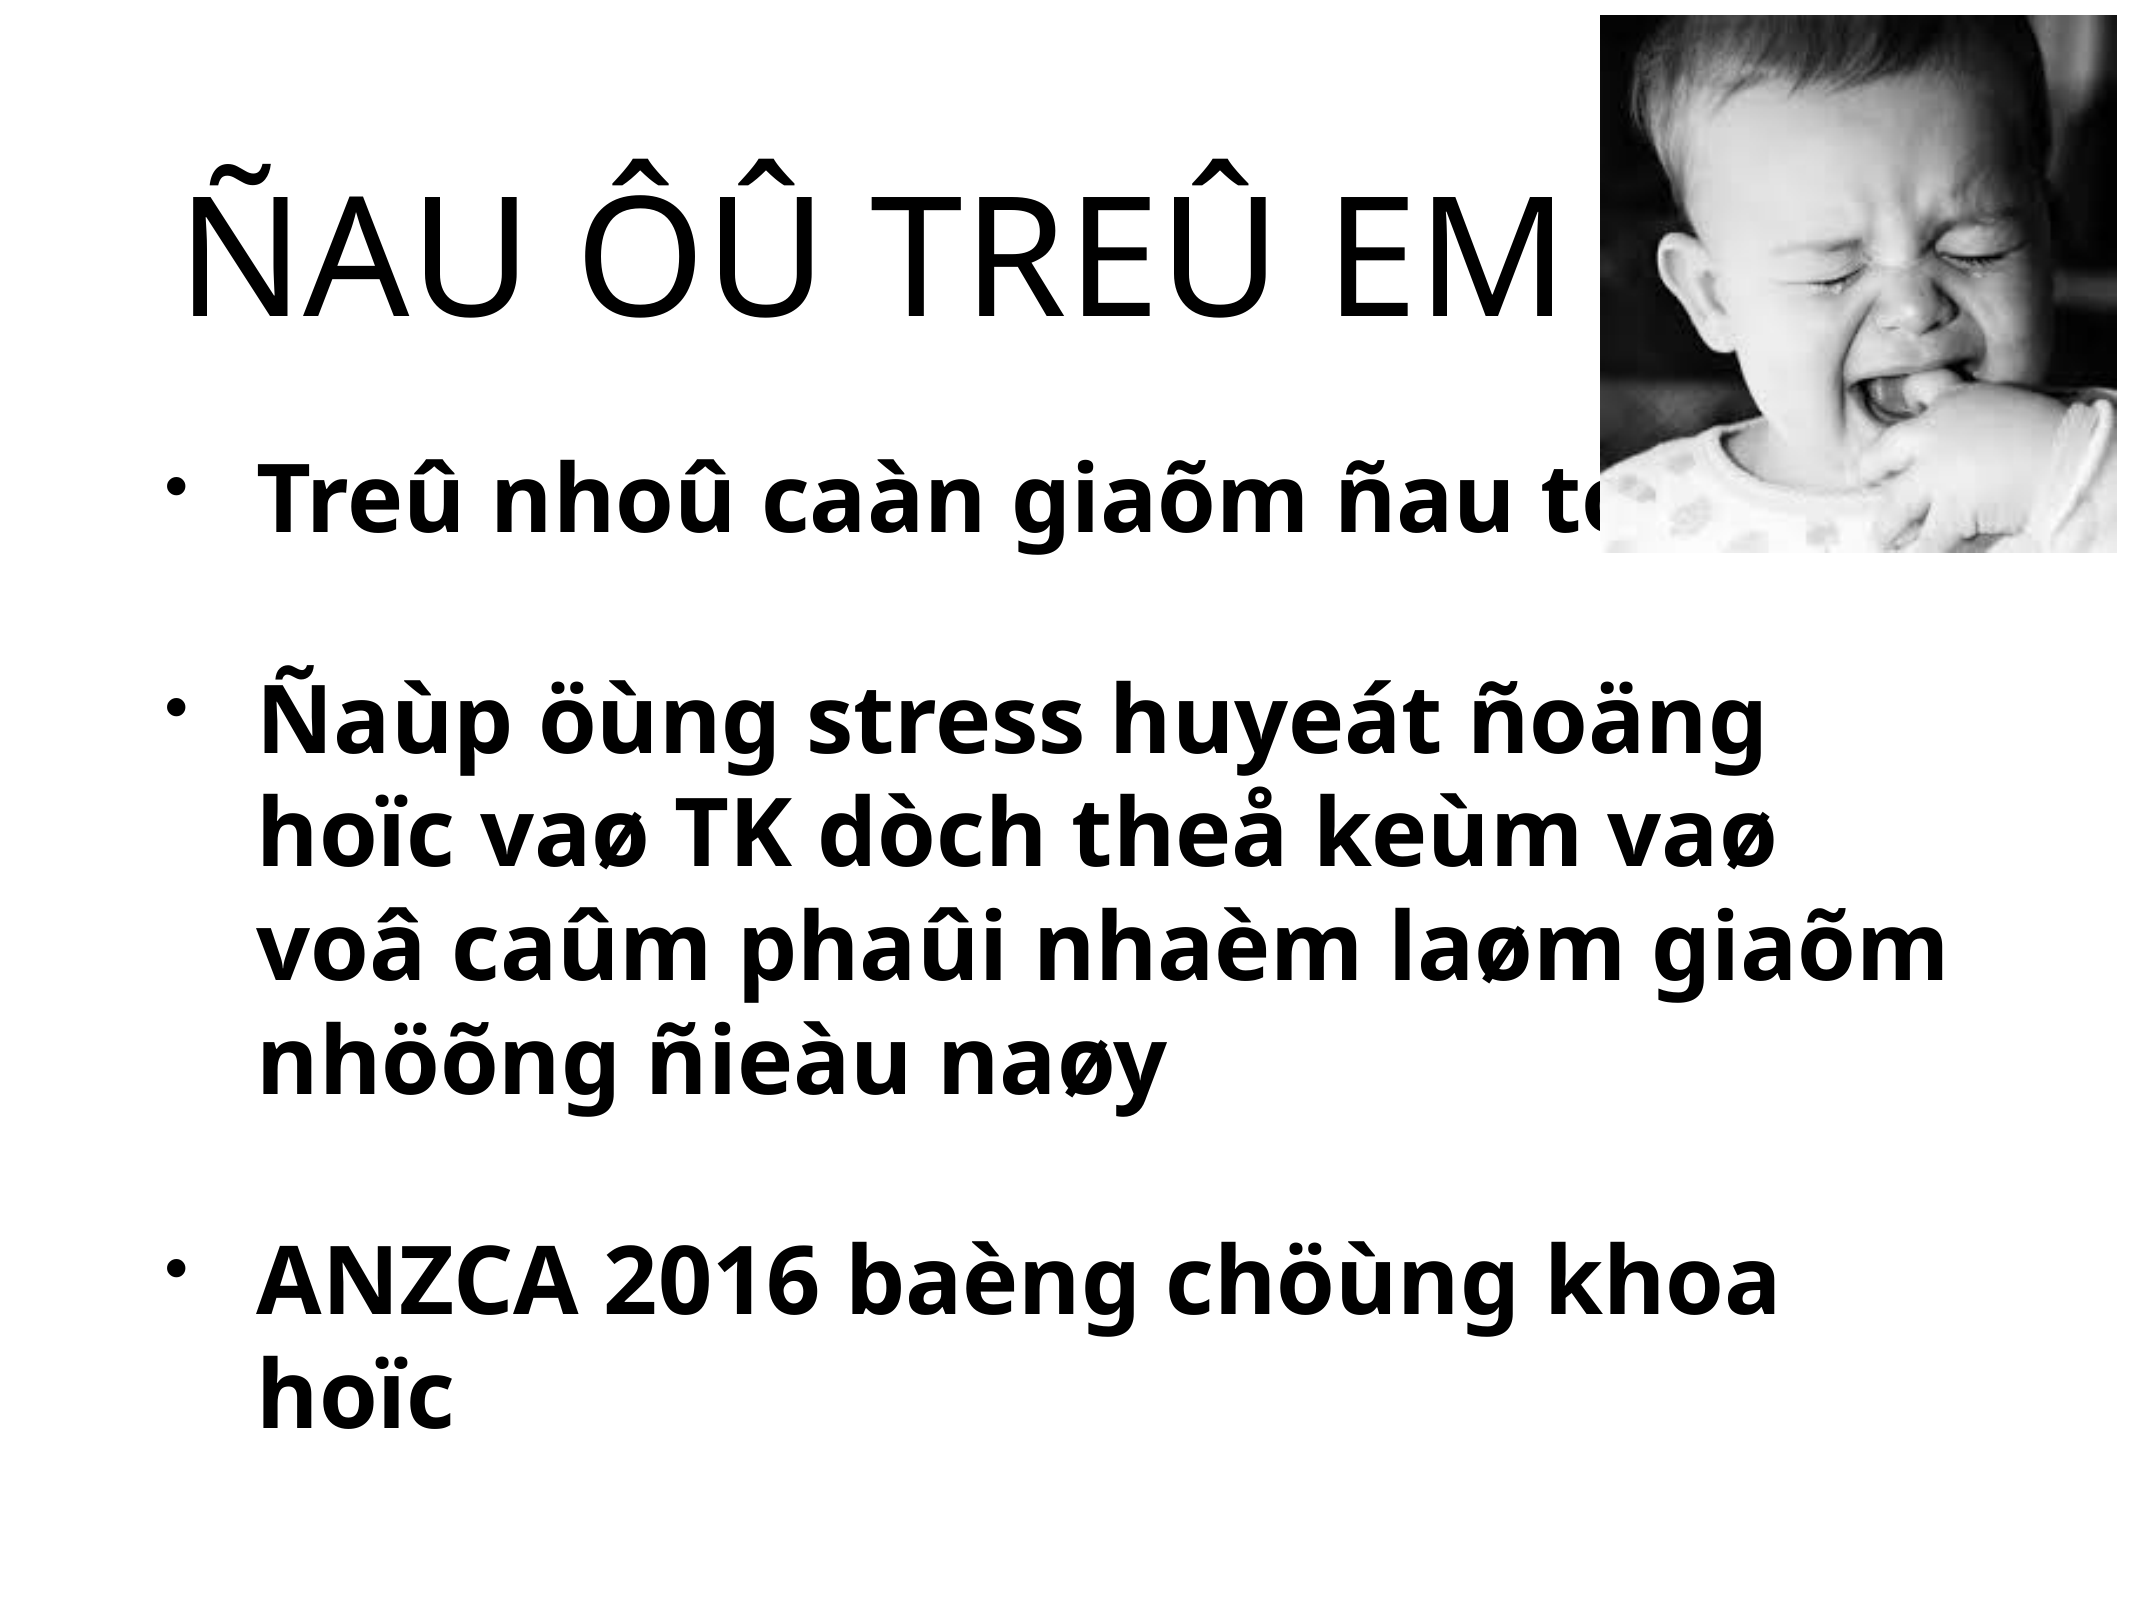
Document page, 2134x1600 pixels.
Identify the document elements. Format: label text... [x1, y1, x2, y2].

list Treû nhoû caàn giaõm ñau toát Ñaùp öùng stress huyeát ñoäng hoïc vaø TK dòch theå keùm vaø voâ caûm phaûi nhaèm laøm giaõm nhöõng ñieàu naøy ANZCA 2016 baèng chöùng khoa hoïc [155, 426, 1978, 1459]
title ÑAU ÔÛ TREÛ EM [0, 72, 1595, 428]
picture [1599, 14, 2117, 554]
